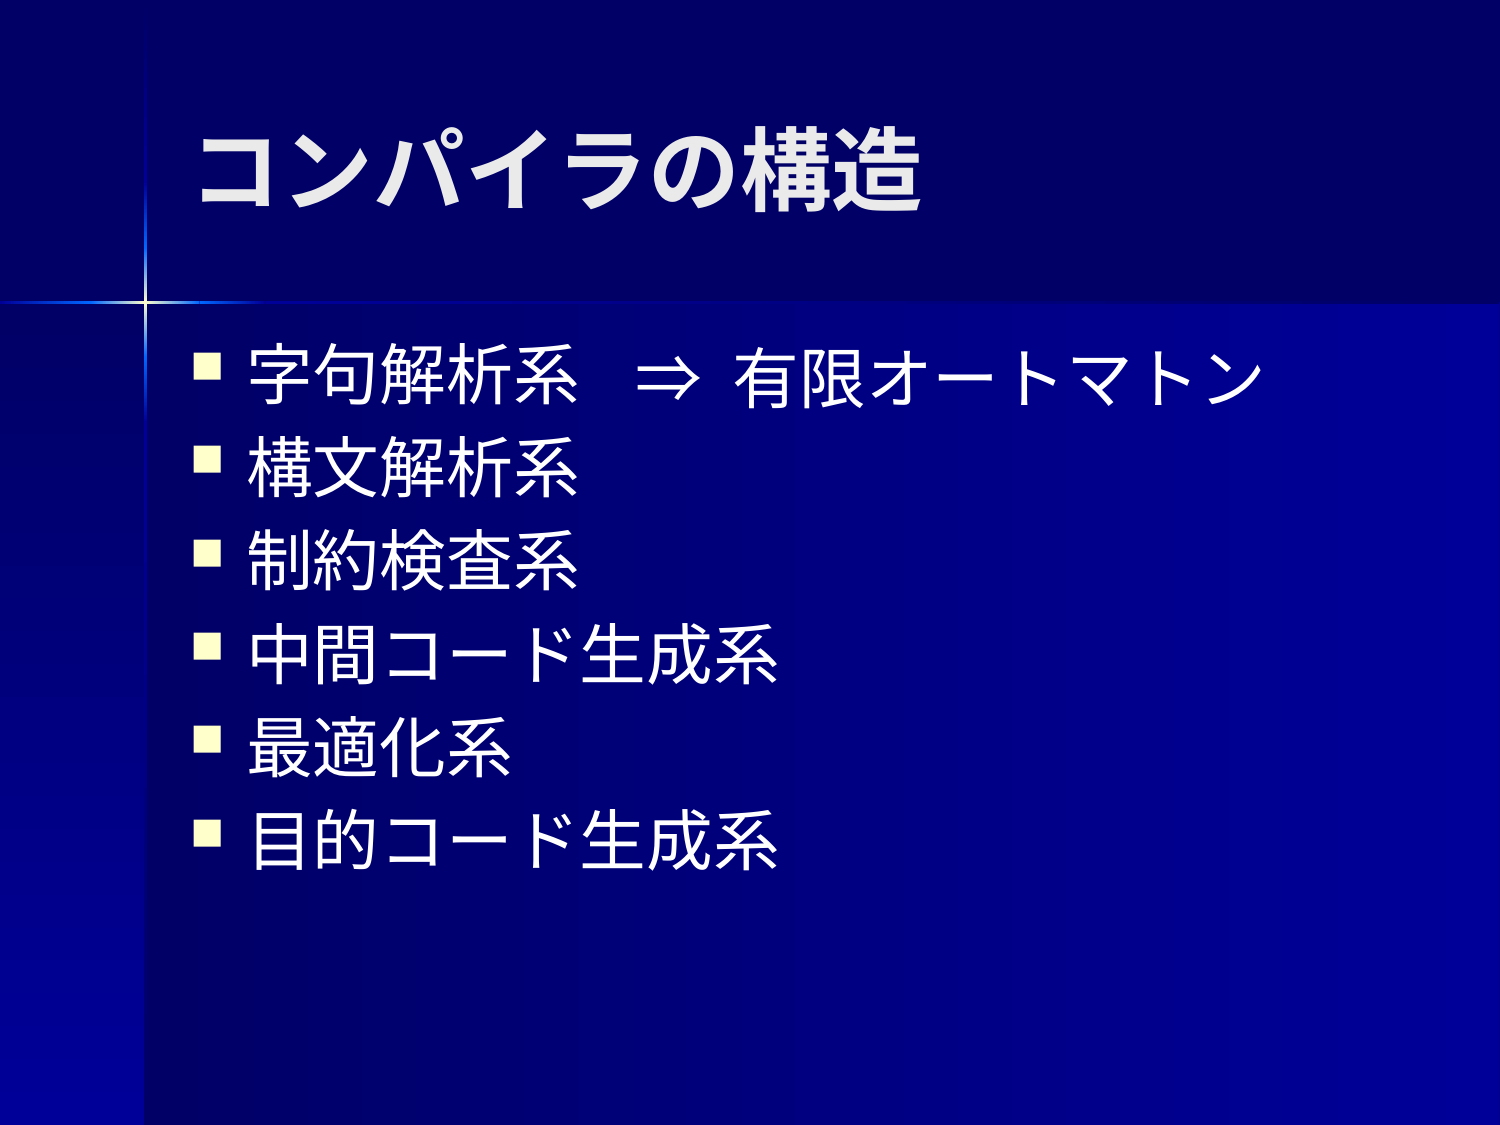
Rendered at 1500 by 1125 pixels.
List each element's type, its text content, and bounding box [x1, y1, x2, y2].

list 字句解析系 構文解析系 制約検査系 中間コード生成系 最適化系 目的コード生成系 [174, 324, 1413, 1001]
text_box ⇒ 有限オートマトン [620, 329, 1282, 425]
title コンパイラの構造 [174, 49, 1413, 286]
